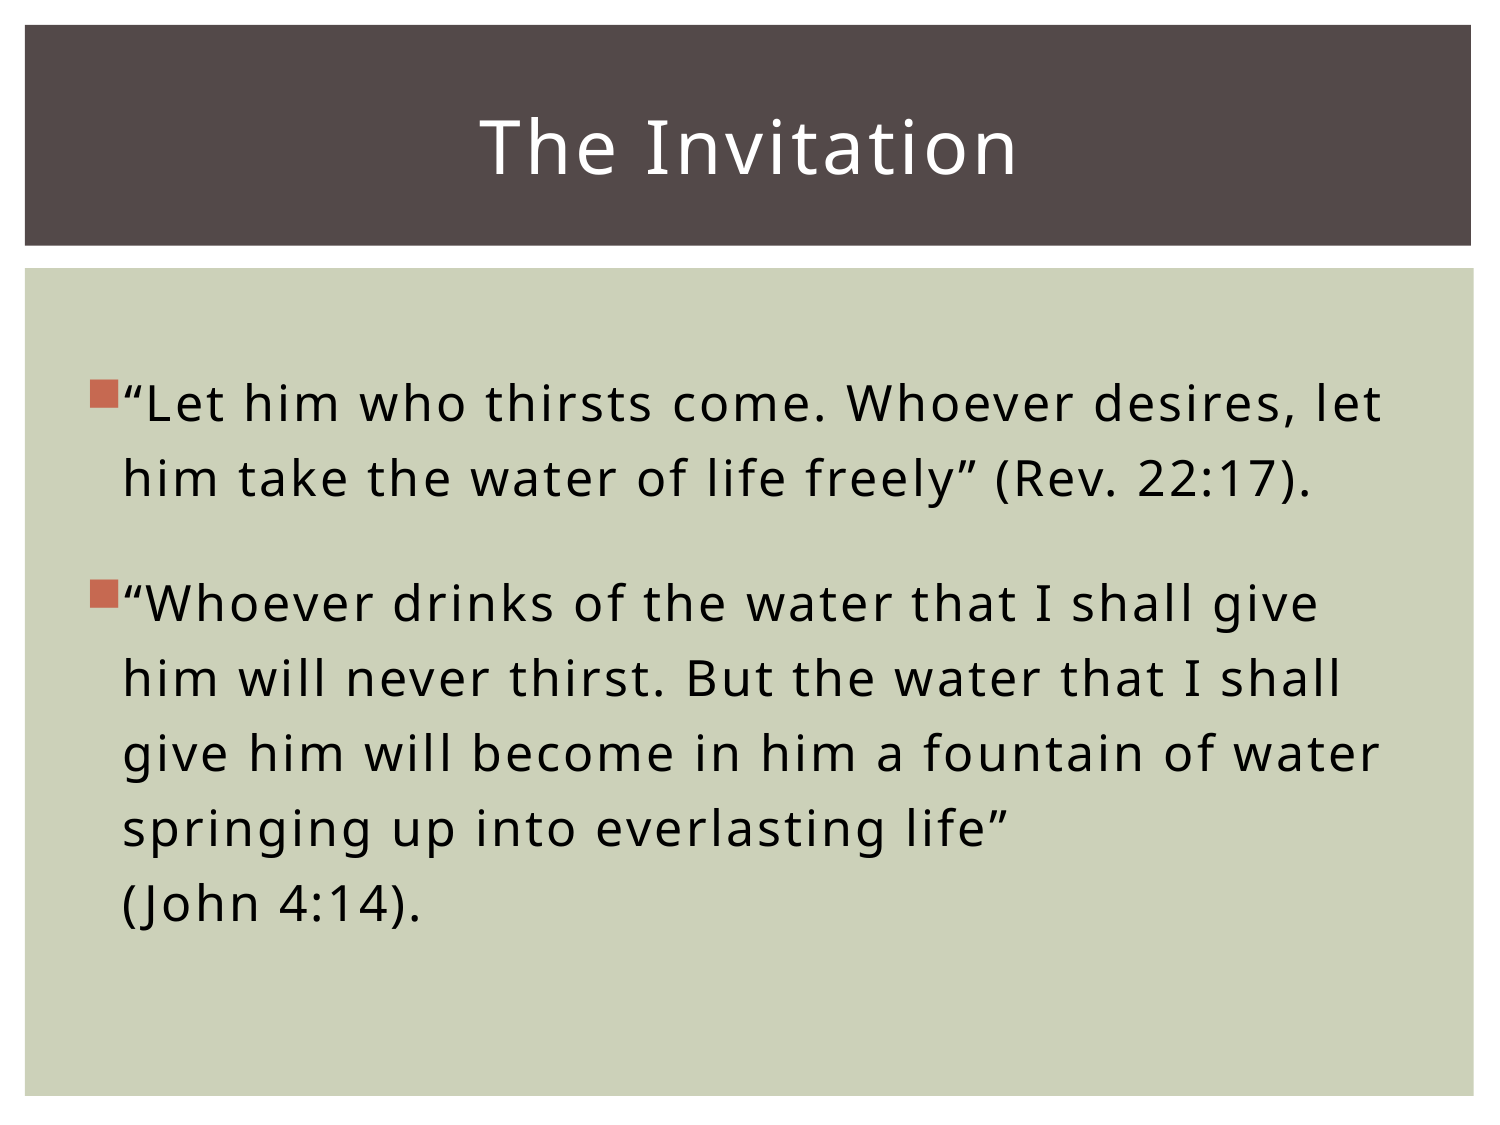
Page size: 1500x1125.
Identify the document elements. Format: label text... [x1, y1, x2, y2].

title The Invitation [62, 58, 1438, 232]
list “Let him who thirsts come. Whoever desires, let him take the water of life freely” (Rev. 22:17). “Whoever drinks of the water that I shall give him will never thirst. But the water that I shall give him will become in him a fountain of water springing up into everlasting life” (John 4:14). [62, 281, 1442, 1005]
